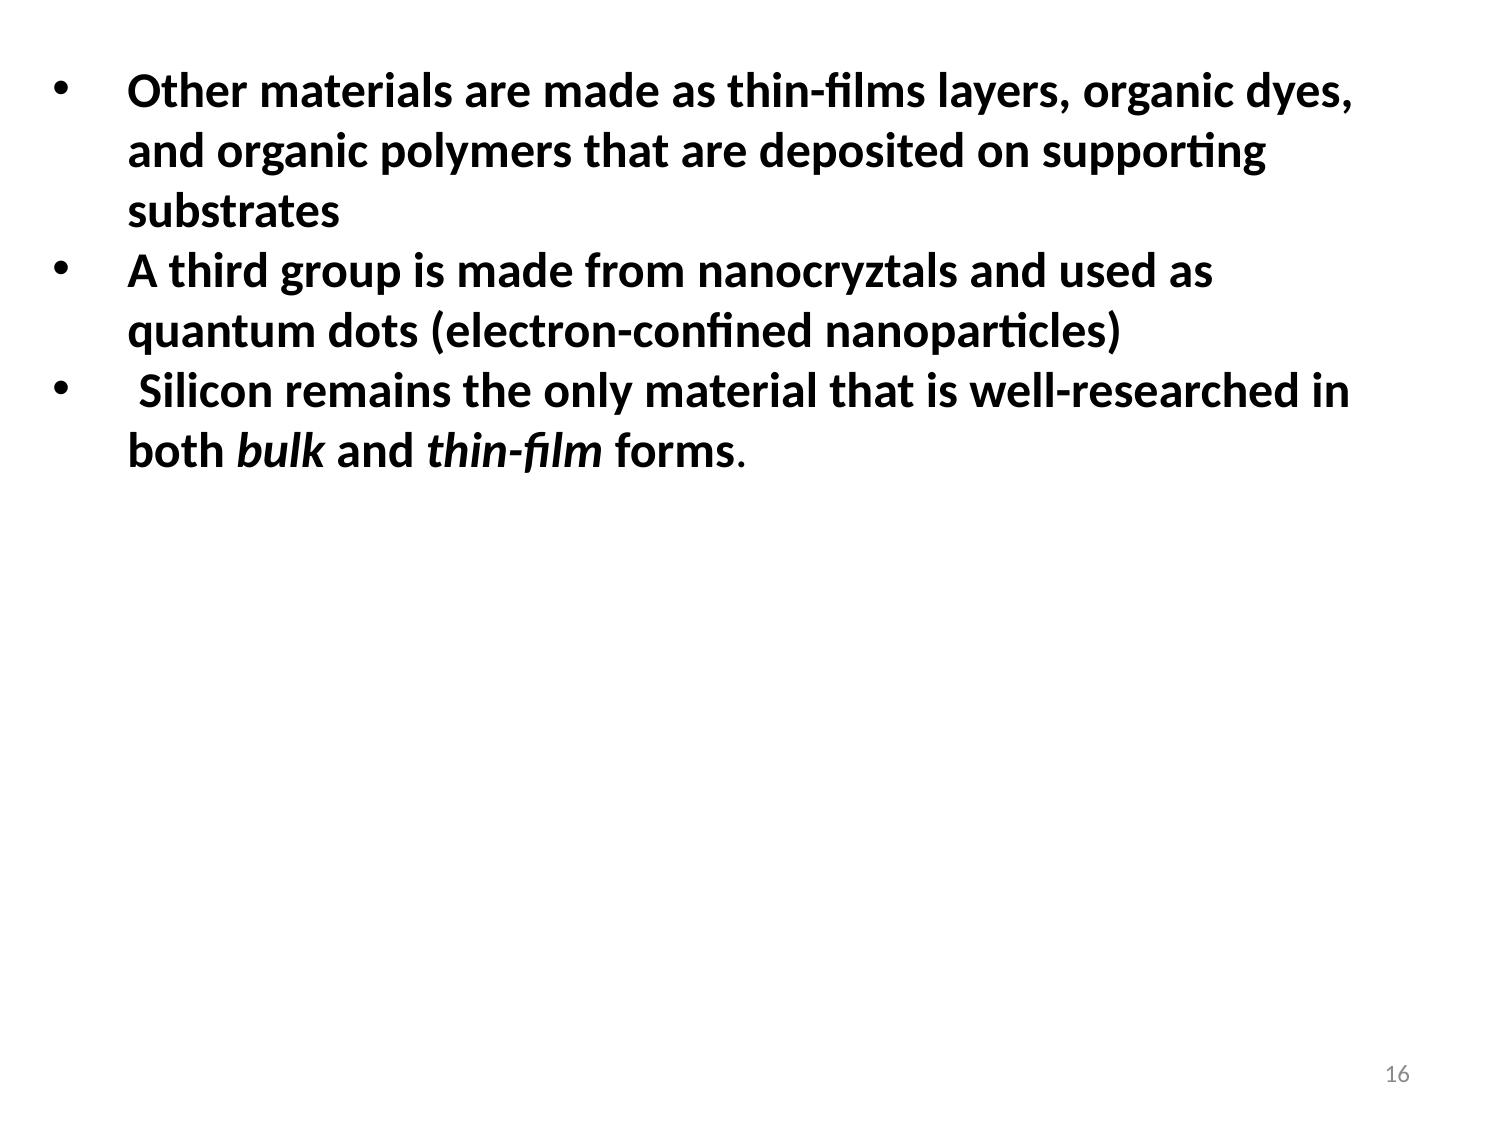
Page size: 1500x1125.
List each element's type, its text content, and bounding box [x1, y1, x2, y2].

text_box Other materials are made as thin-films layers, organic dyes, and organic polymers that are deposited on supporting substrates A third group is made from nanocryztals and used as quantum dots (electron-confined nanoparticles) Silicon remains the only material that is well-researched in both bulk and thin-film forms. [37, 49, 1413, 605]
slide_number 16 [1074, 1042, 1425, 1103]
